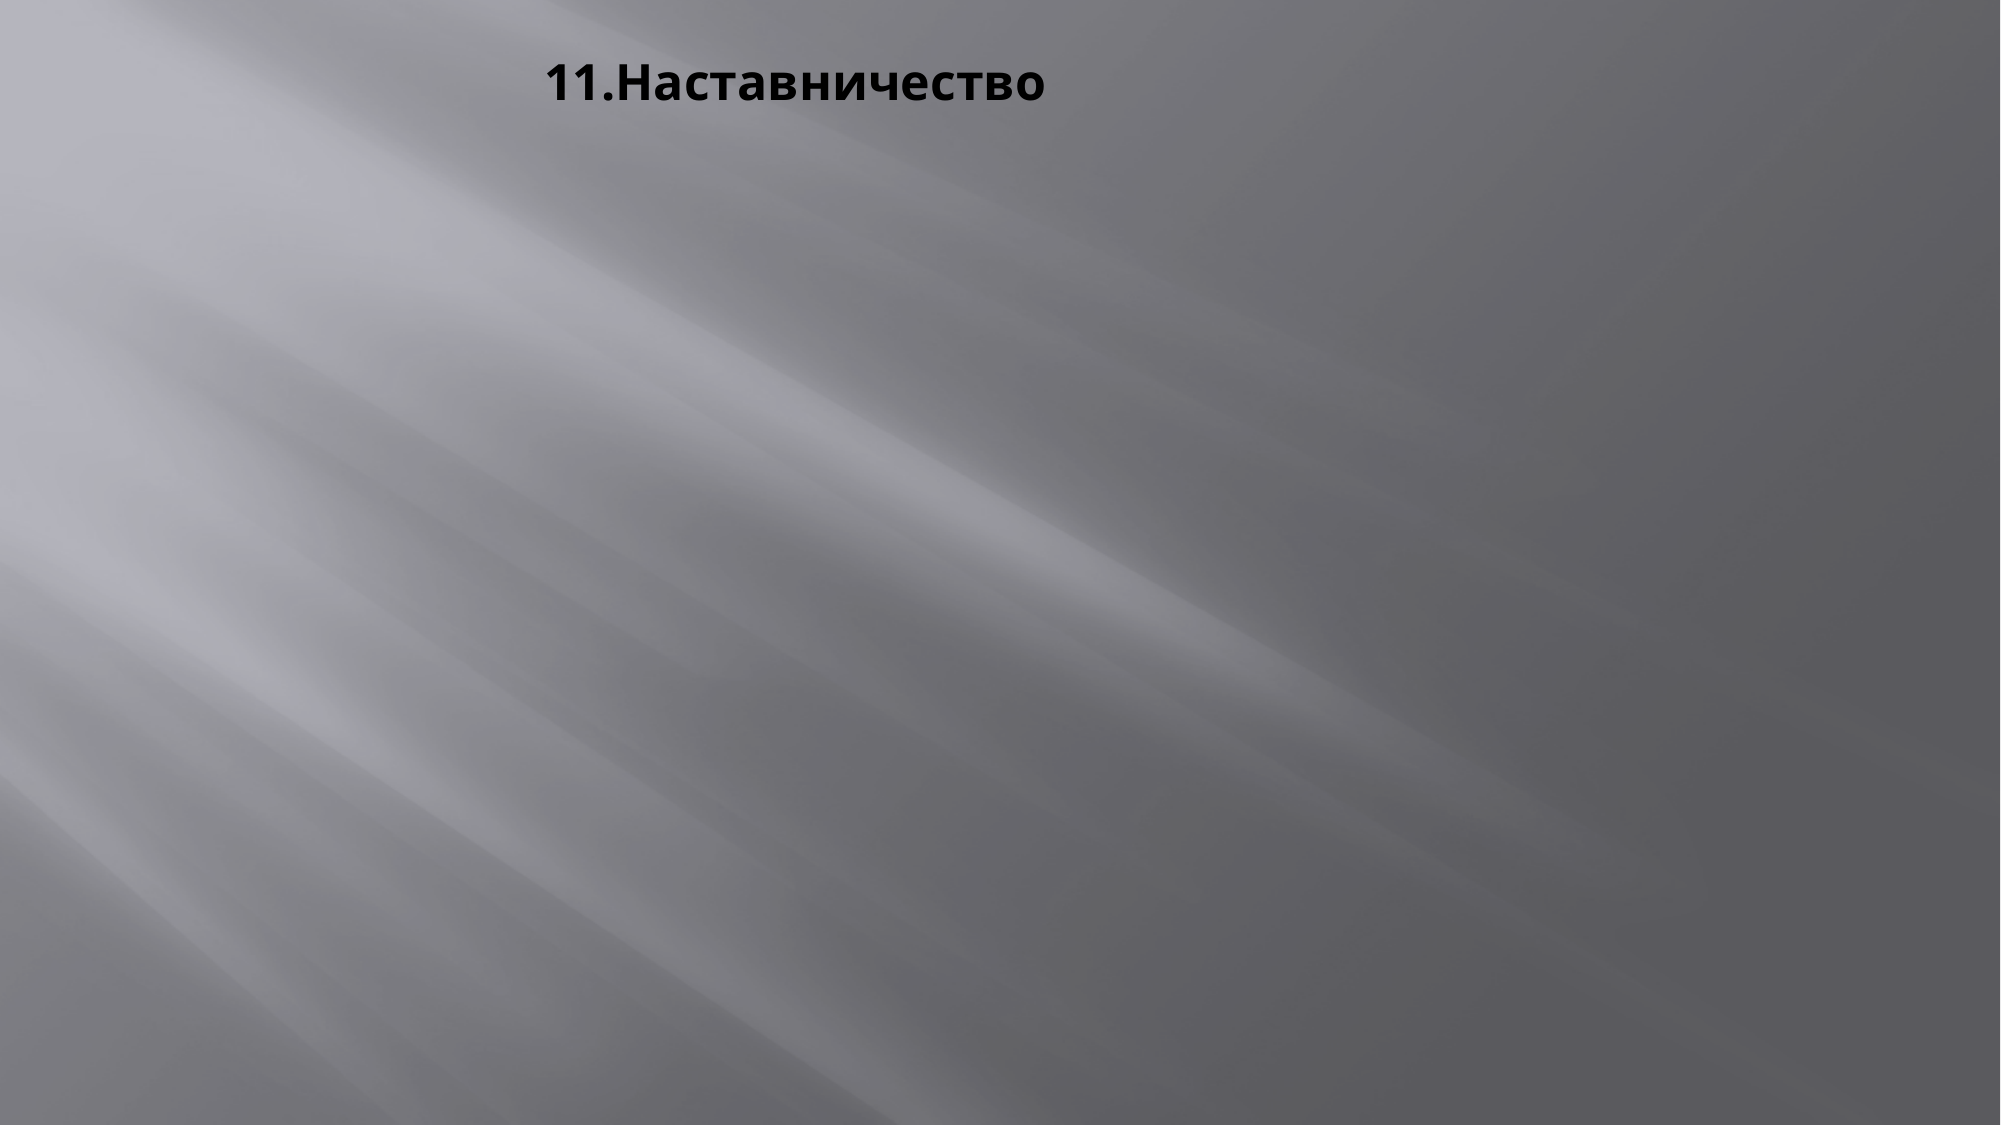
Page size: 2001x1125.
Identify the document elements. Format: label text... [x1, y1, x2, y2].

title 11.Наставничество [95, 18, 1496, 143]
